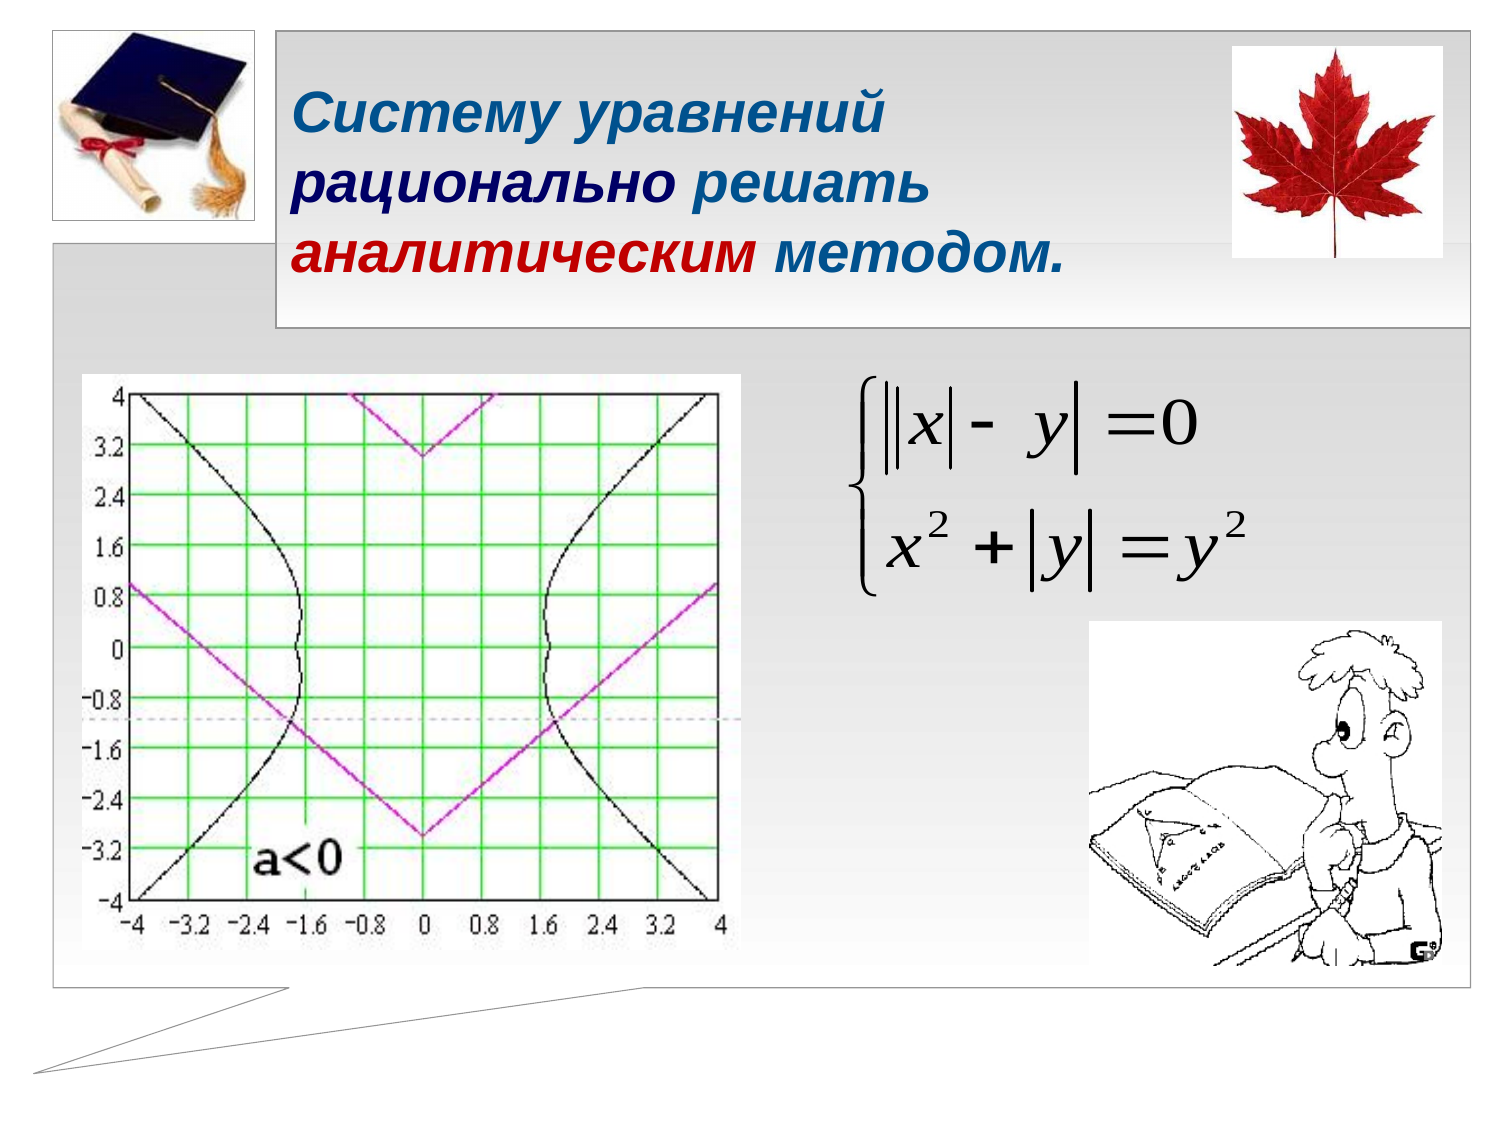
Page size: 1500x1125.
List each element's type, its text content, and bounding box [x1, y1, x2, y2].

picture [1231, 46, 1443, 258]
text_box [831, 363, 1266, 610]
title Систему уравнений рационально решать аналитическим методом. [275, 30, 1471, 329]
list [81, 374, 741, 950]
picture [53, 31, 254, 220]
picture [1089, 620, 1442, 967]
